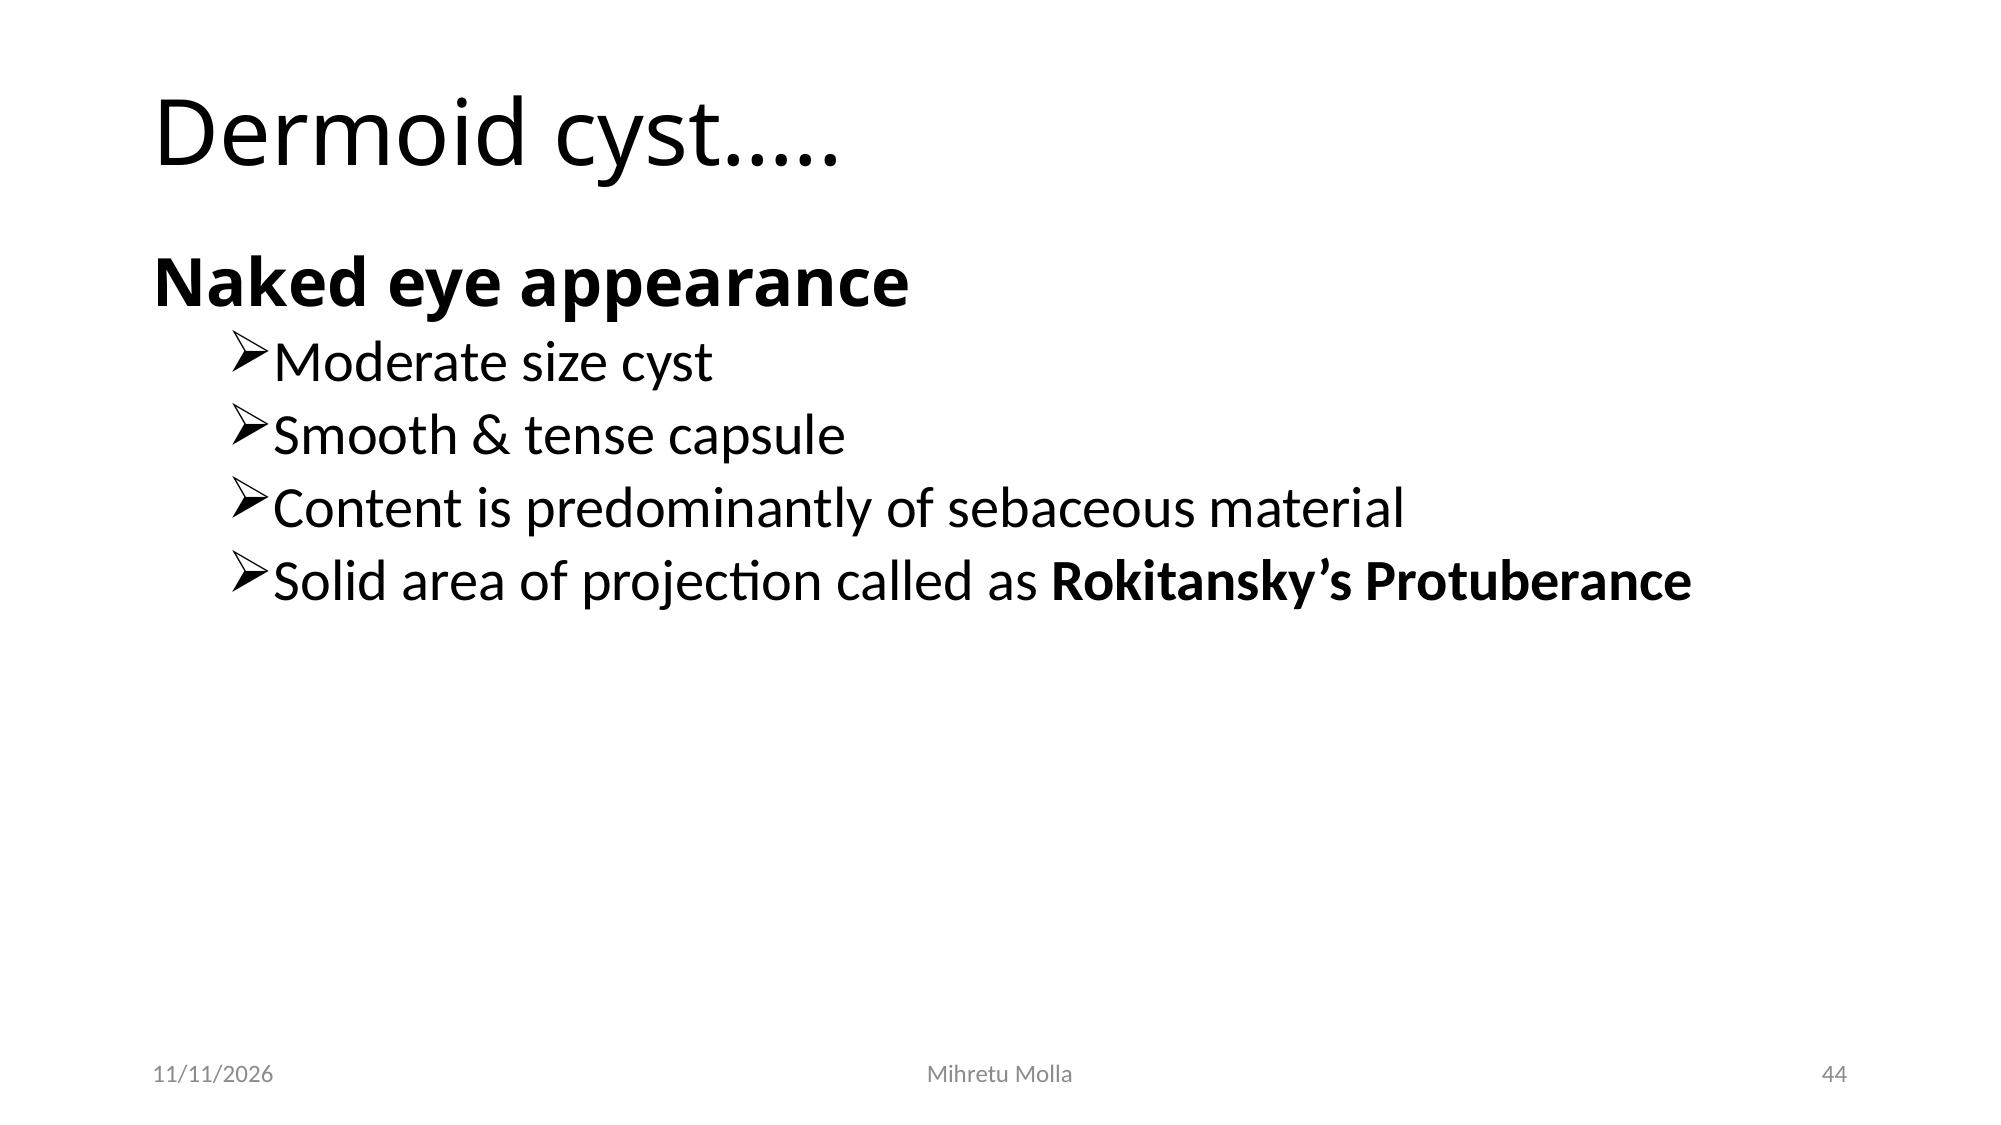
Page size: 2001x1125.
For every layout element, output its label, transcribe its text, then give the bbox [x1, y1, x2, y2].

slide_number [137, 1042, 588, 1103]
footer Mihretu Molla [662, 1042, 1338, 1103]
title Dermoid cyst….. [137, 59, 1863, 212]
list Naked eye appearance Moderate size cyst Smooth & tense capsule Content is predominantly of sebaceous material Solid area of projection called as Rokitansky’s Protuberance [137, 240, 1863, 1014]
slide_number 44 [1412, 1042, 1863, 1103]
